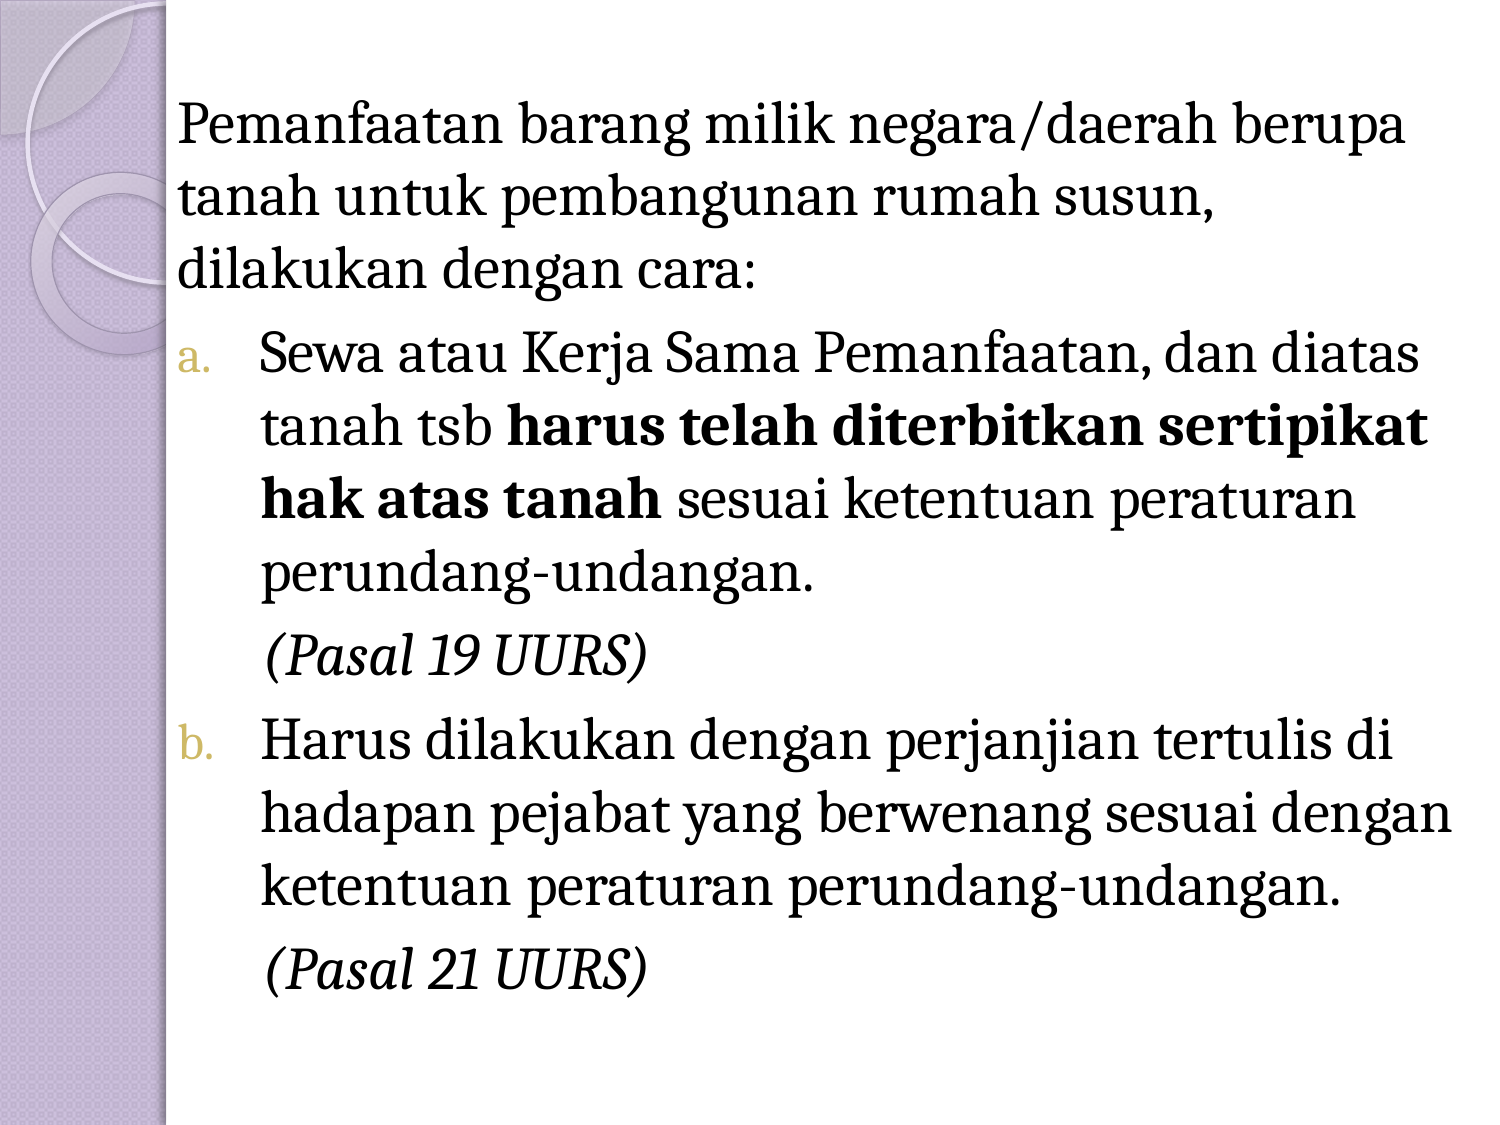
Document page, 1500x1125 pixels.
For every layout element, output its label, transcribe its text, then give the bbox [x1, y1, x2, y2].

list Pemanfaatan barang milik negara/daerah berupa tanah untuk pembangunan rumah susun, dilakukan dengan cara: Sewa atau Kerja Sama Pemanfaatan, dan diatas tanah tsb harus telah diterbitkan sertipikat hak atas tanah sesuai ketentuan peraturan perundang-undangan. (Pasal 19 UURS) Harus dilakukan dengan perjanjian tertulis di hadapan pejabat yang berwenang sesuai dengan ketentuan peraturan perundang-undangan. (Pasal 21 UURS) [162, 75, 1475, 1088]
